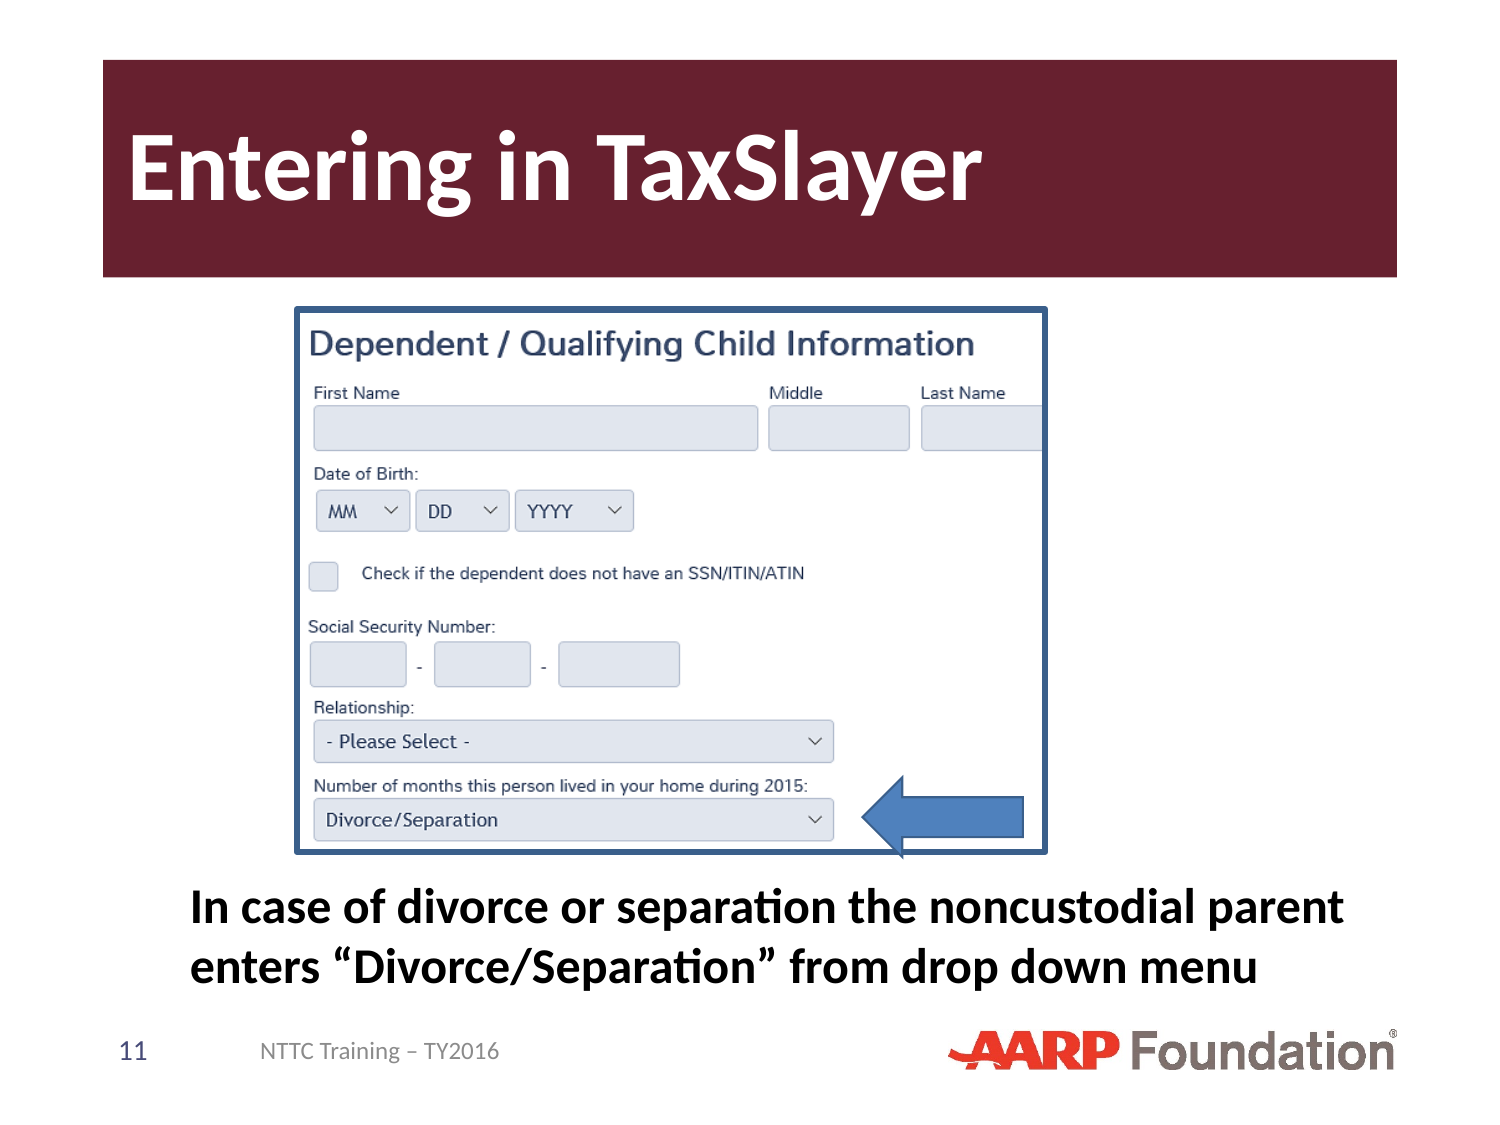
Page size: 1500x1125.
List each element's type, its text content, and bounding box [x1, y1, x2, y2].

title Entering in TaxSlayer [103, 59, 1397, 278]
picture [948, 1029, 1397, 1070]
picture [299, 312, 1043, 849]
text_box In case of divorce or separation the noncustodial parent enters “Divorce/Separation” from drop down menu [174, 865, 1408, 1001]
text_box [892, 849, 904, 860]
footer NTTC Training – TY2016 [245, 1019, 812, 1080]
slide_number 11 [103, 1019, 208, 1080]
